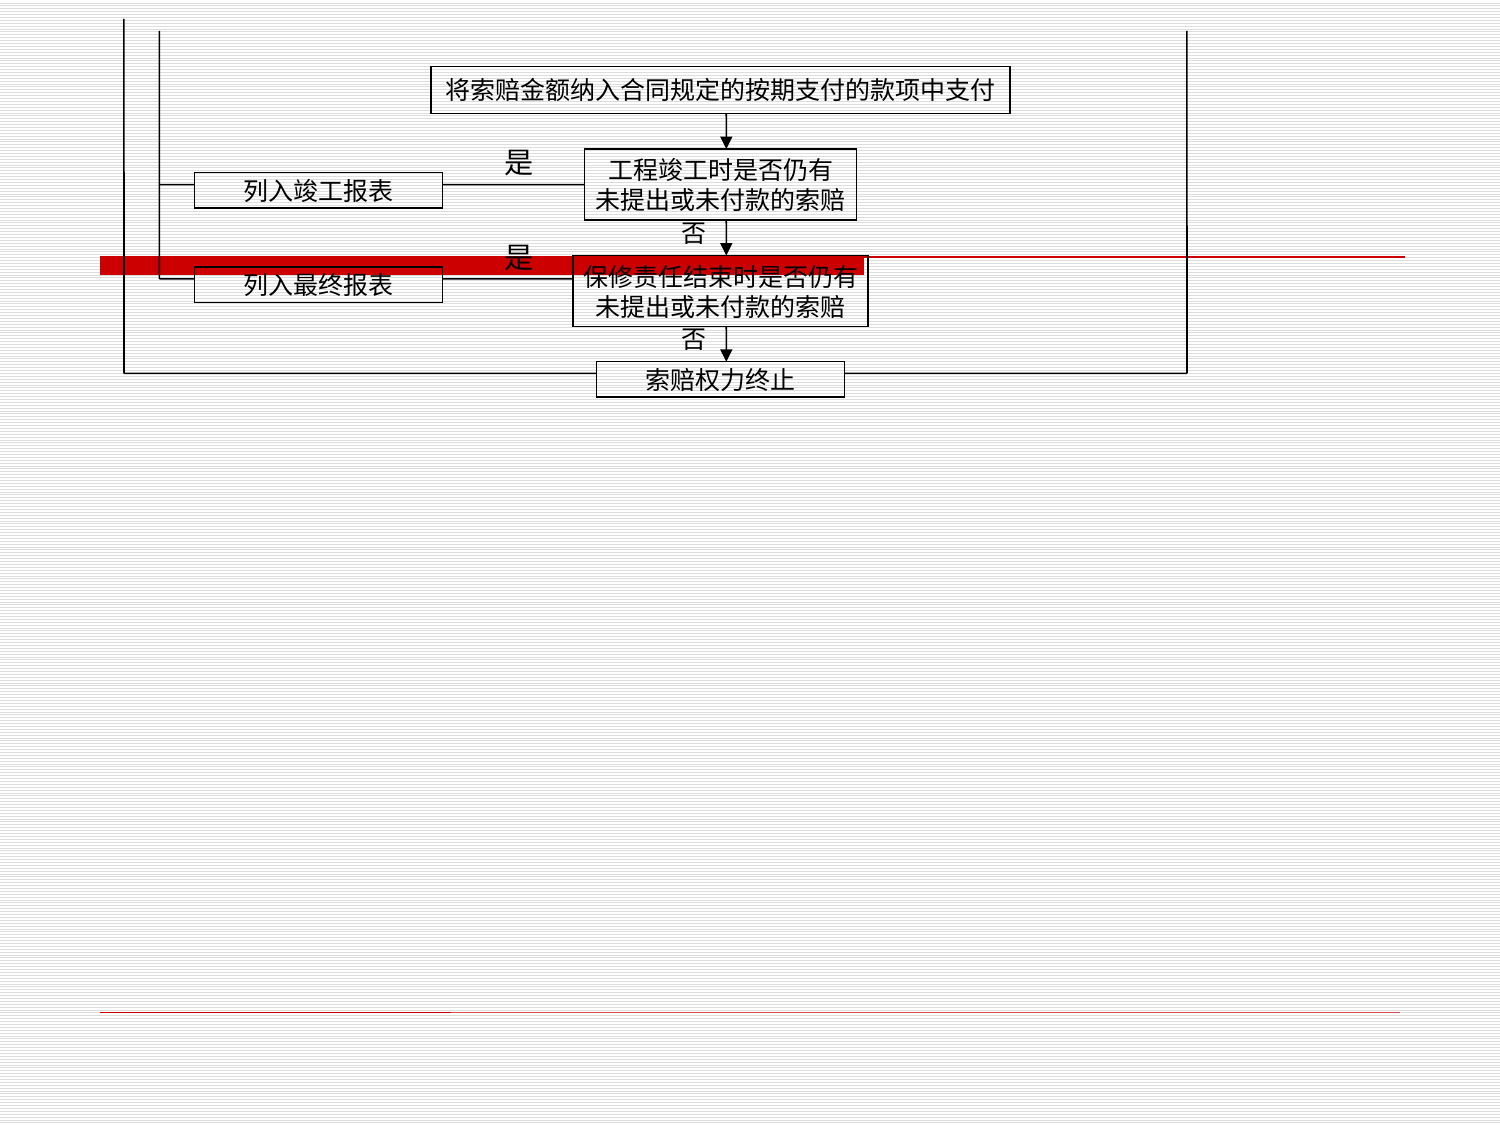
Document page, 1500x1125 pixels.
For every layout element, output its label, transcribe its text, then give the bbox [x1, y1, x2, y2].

text_box 将索赔金额纳入合同规定的按期支付的款项中支付 [430, 66, 1010, 114]
text_box 是 [490, 137, 538, 187]
text_box 索赔权力终止 [596, 361, 845, 398]
text_box 保修责任结束时是否仍有 未提出或未付款的索赔 [572, 255, 869, 327]
text_box 是 [490, 231, 538, 282]
text_box [720, 113, 733, 148]
text_box 列入最终报表 [194, 267, 443, 303]
text_box [720, 220, 733, 255]
text_box [720, 326, 733, 361]
text_box 工程竣工时是否仍有 未提出或未付款的索赔 [584, 148, 857, 220]
text_box 列入竣工报表 [194, 172, 443, 208]
text_box 否 [667, 210, 715, 255]
text_box 否 [667, 316, 715, 361]
